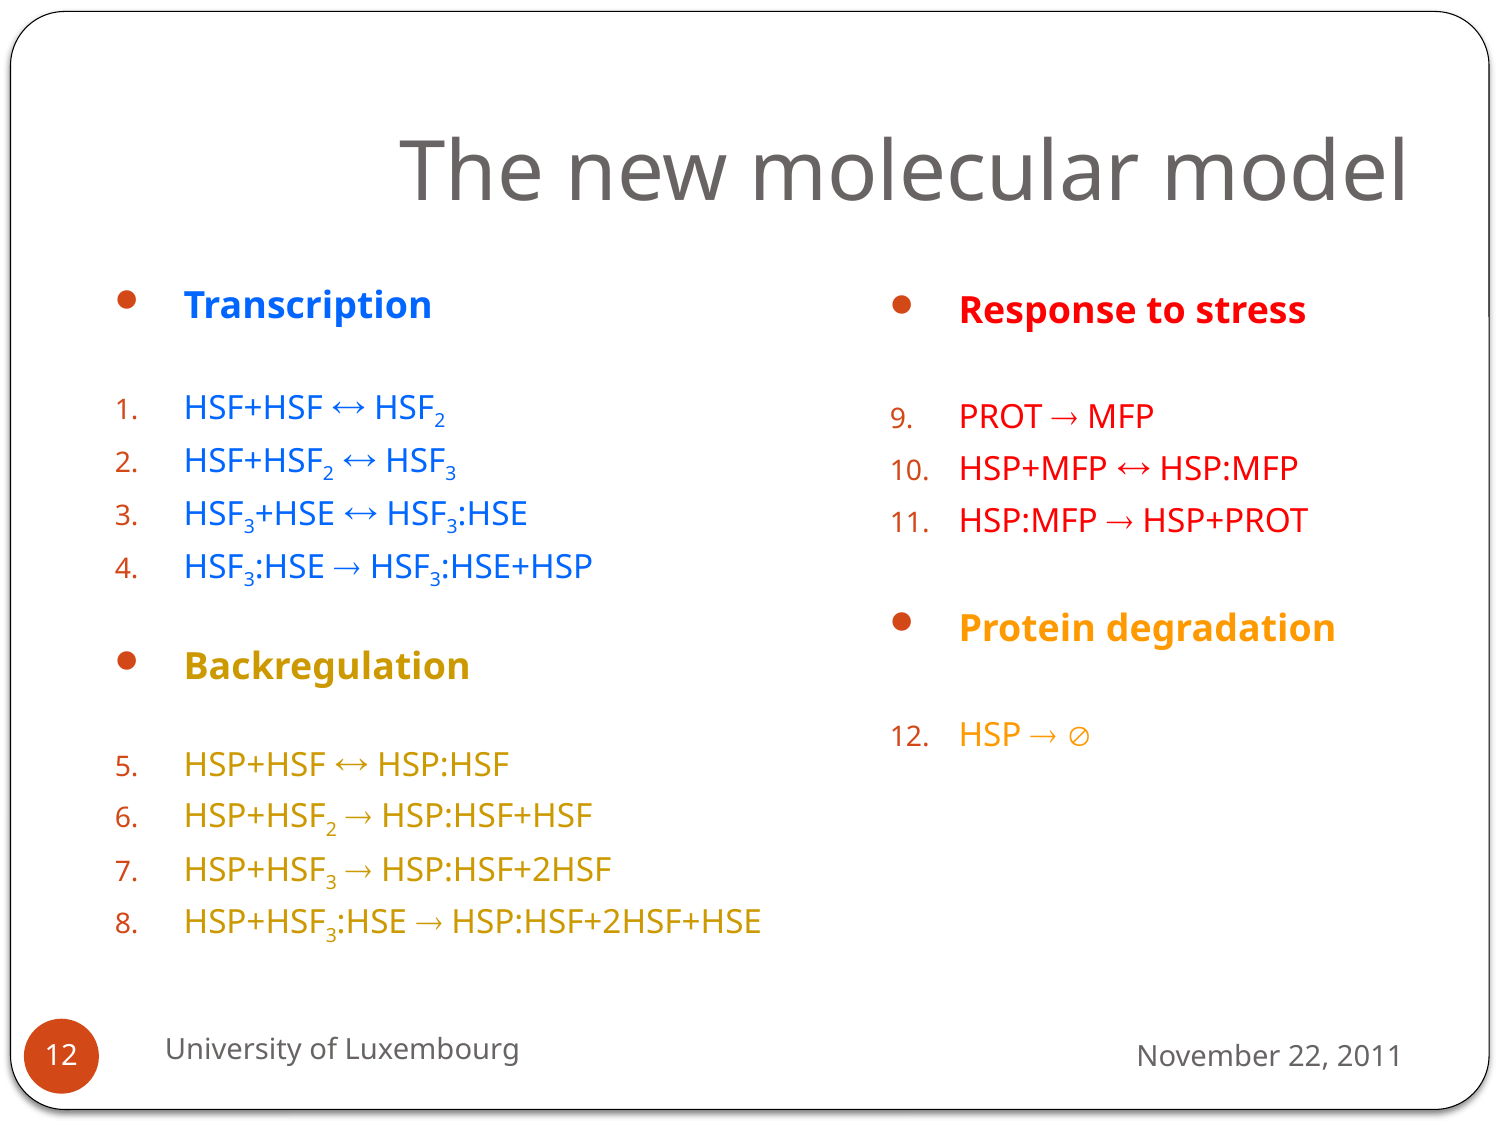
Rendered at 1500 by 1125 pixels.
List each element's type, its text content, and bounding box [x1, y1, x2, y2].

list Response to stress PROT  MFP HSP+MFP  HSP:MFP HSP:MFP  HSP+PROT Protein degradation HSP   [875, 278, 1400, 1025]
footer University of Luxembourg [150, 1025, 800, 1088]
list Transcription HSF+HSF  HSF2 HSF+HSF2  HSF3 HSF3+HSE  HSF3:HSE HSF3:HSE  HSF3:HSE+HSP Backregulation HSP+HSF  HSP:HSF HSP+HSF2  HSP:HSF+HSF HSP+HSF3  HSP:HSF+2HSF HSP+HSF3:HSE  HSP:HSF+2HSF+HSE [99, 278, 875, 1025]
title The new molecular model [150, 45, 1425, 233]
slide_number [1012, 1015, 1419, 1094]
slide_number 12 [23, 1018, 99, 1094]
